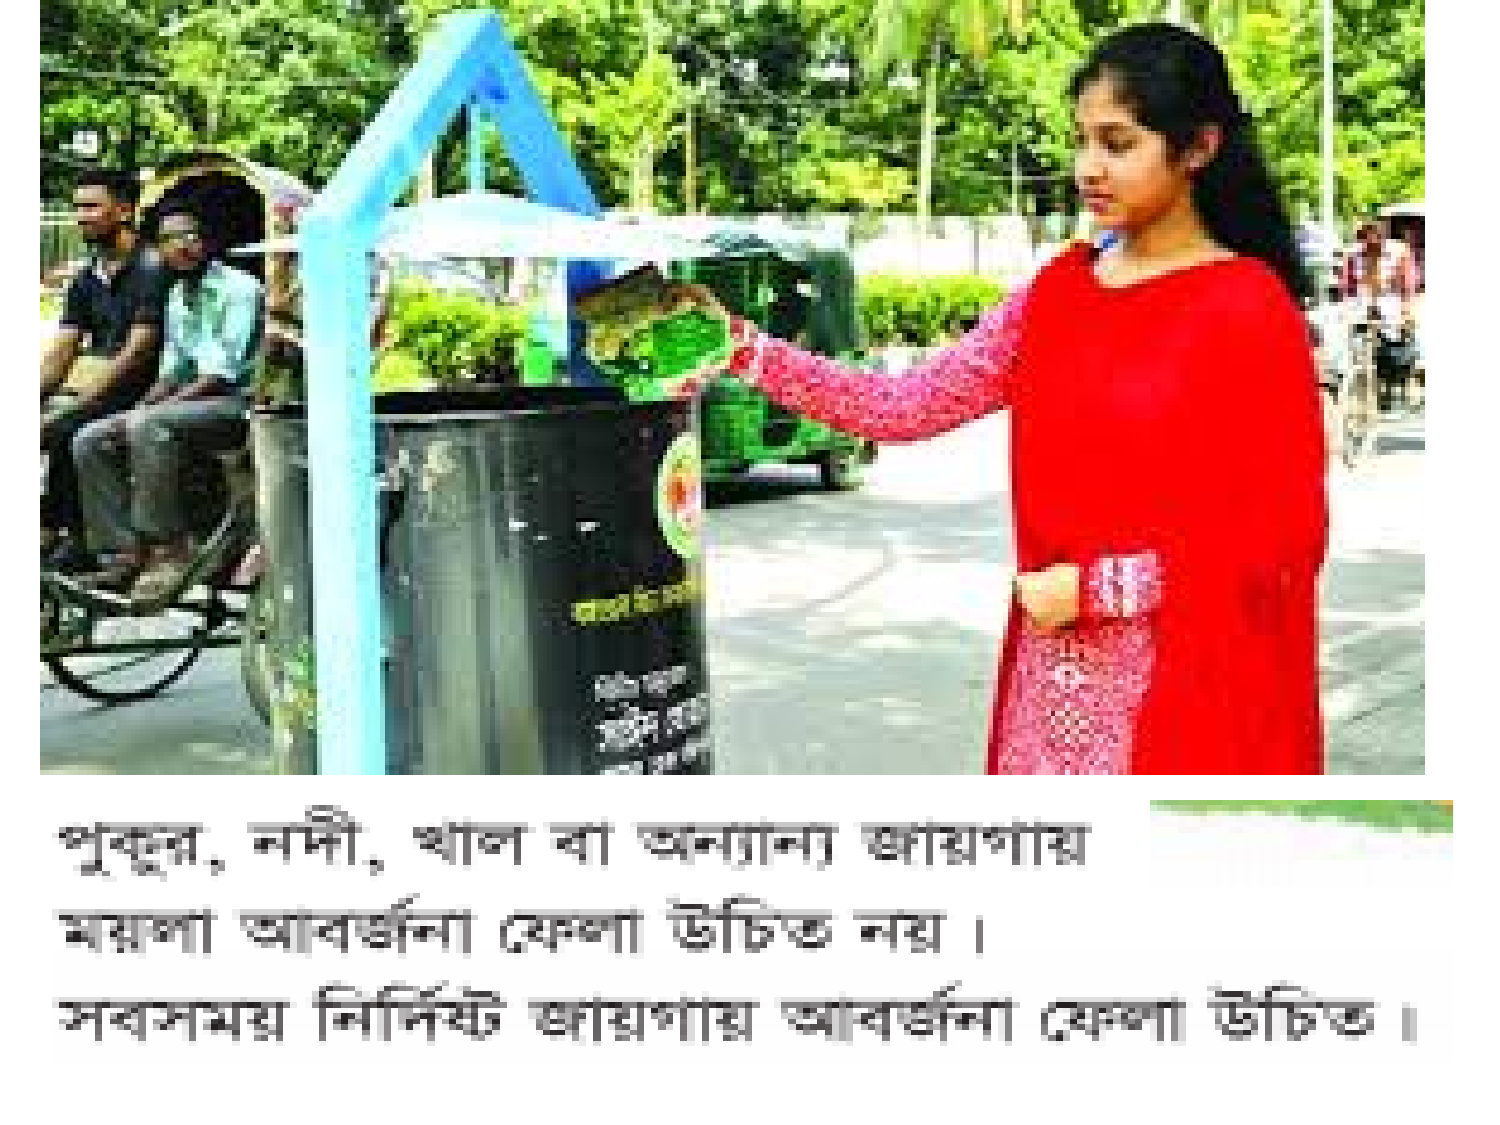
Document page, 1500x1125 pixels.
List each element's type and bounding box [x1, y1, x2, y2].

picture [40, 799, 1454, 1063]
picture [40, 0, 1426, 776]
